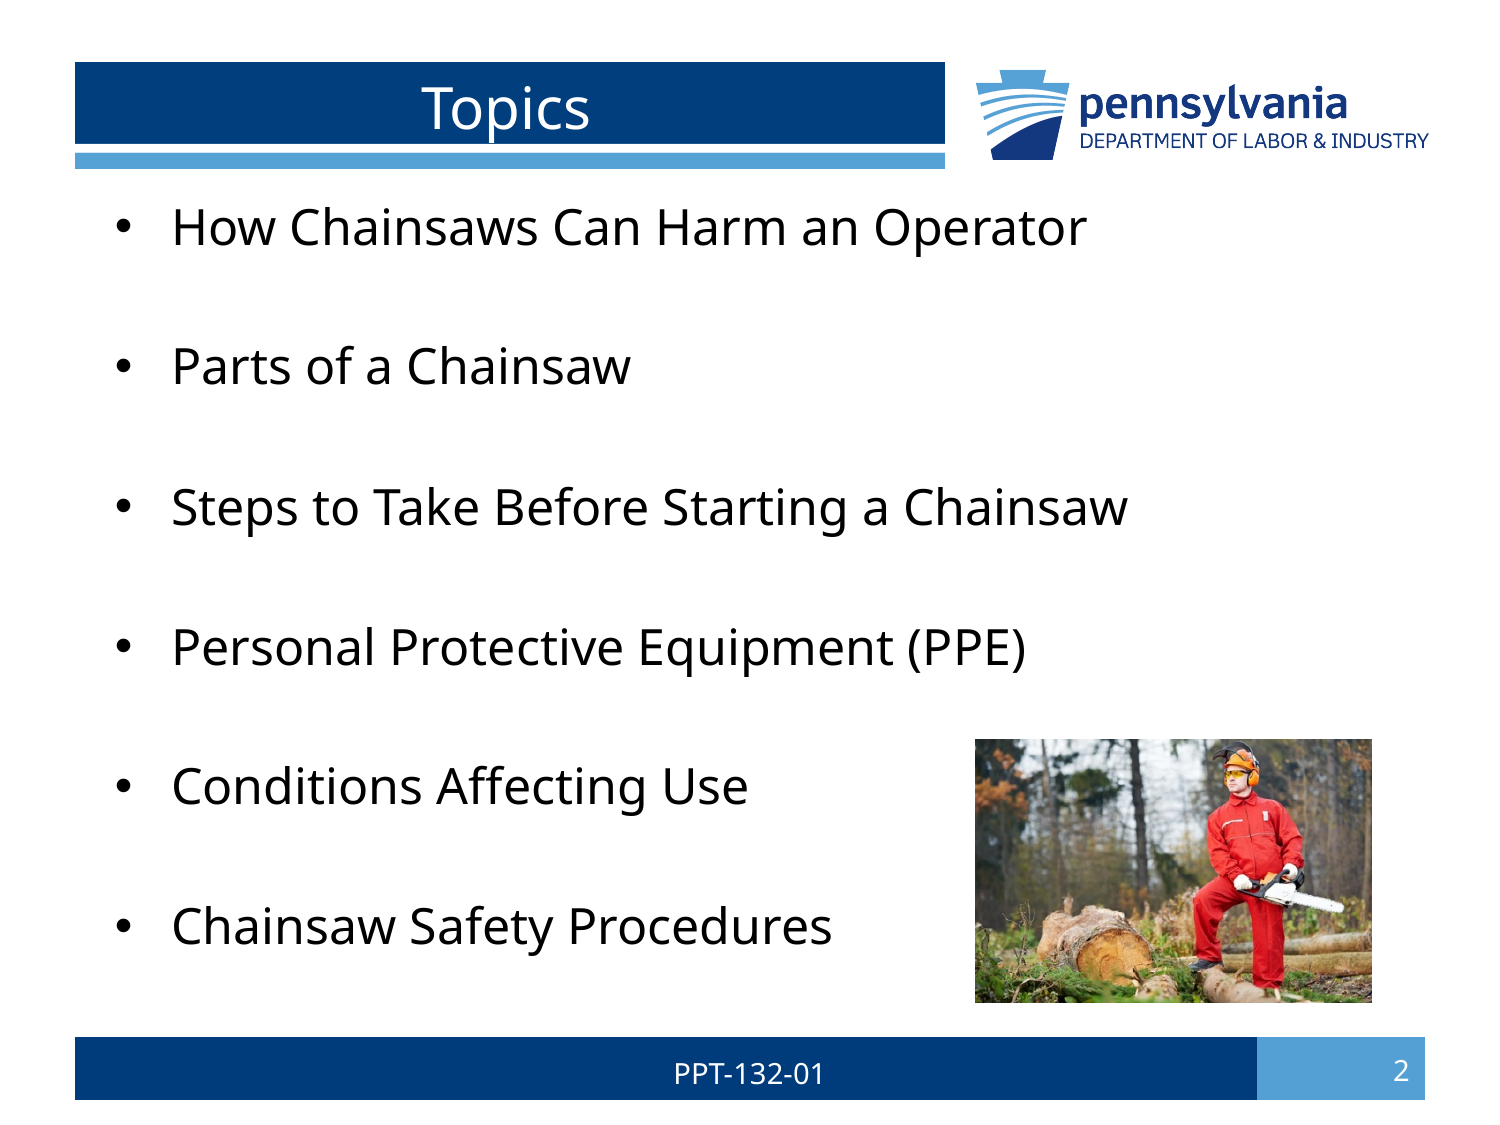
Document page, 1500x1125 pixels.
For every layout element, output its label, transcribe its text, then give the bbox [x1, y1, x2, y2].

picture [75, 1037, 1425, 1100]
picture [974, 738, 1372, 1003]
picture [75, 62, 1429, 169]
subtitle How Chainsaws Can Harm an Operator Parts of a Chainsaw Steps to Take Before Starting a Chainsaw Personal Protective Equipment (PPE) Conditions Affecting Use Chainsaw Safety Procedures [99, 187, 1438, 1013]
title Topics [87, 62, 925, 150]
footer PPT-132-01 [512, 1042, 988, 1103]
slide_number 2 [1074, 1042, 1425, 1103]
